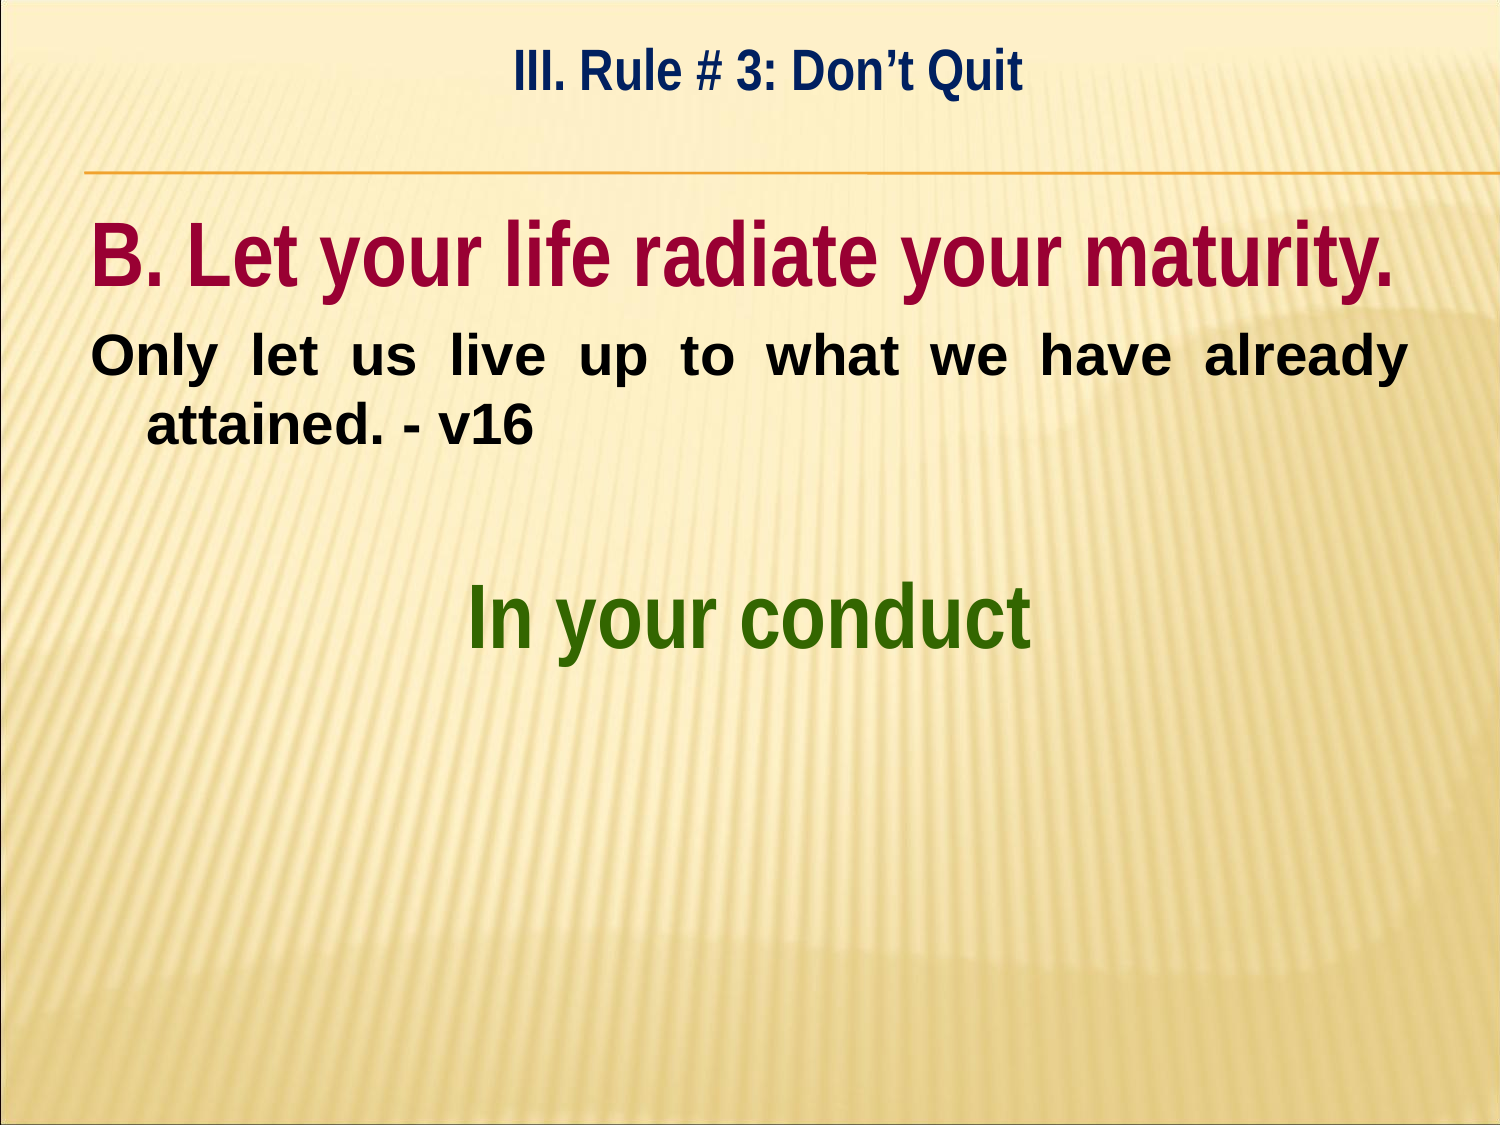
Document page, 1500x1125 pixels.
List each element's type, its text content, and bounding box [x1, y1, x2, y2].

picture [0, 0, 1500, 1125]
list B. Let your life radiate your maturity. Only let us live up to what we have already attained. - v16 In your conduct [75, 187, 1425, 1075]
text_box III. Rule # 3: Don’t Quit [124, 24, 1413, 110]
